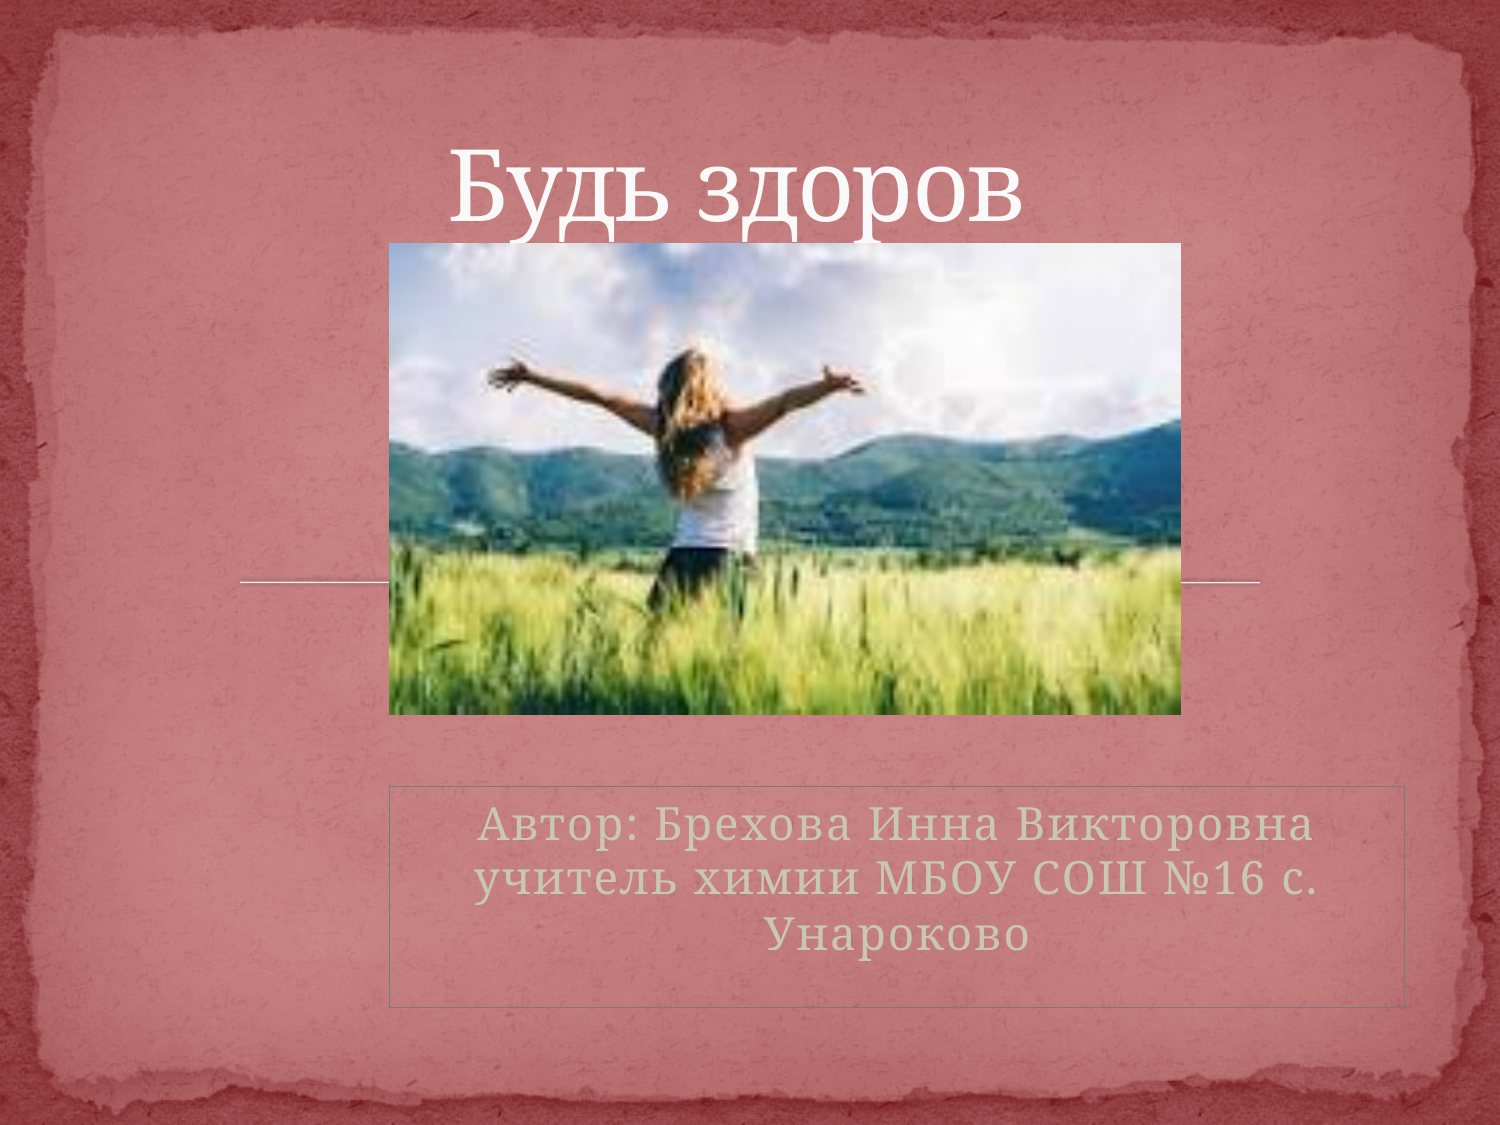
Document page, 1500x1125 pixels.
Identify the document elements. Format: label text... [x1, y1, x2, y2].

picture [389, 243, 1181, 715]
title Будь здоров [100, 101, 1376, 249]
subtitle Автор: Брехова Инна Викторовна учитель химии МБОУ СОШ №16 с. Унароково [389, 786, 1405, 1008]
